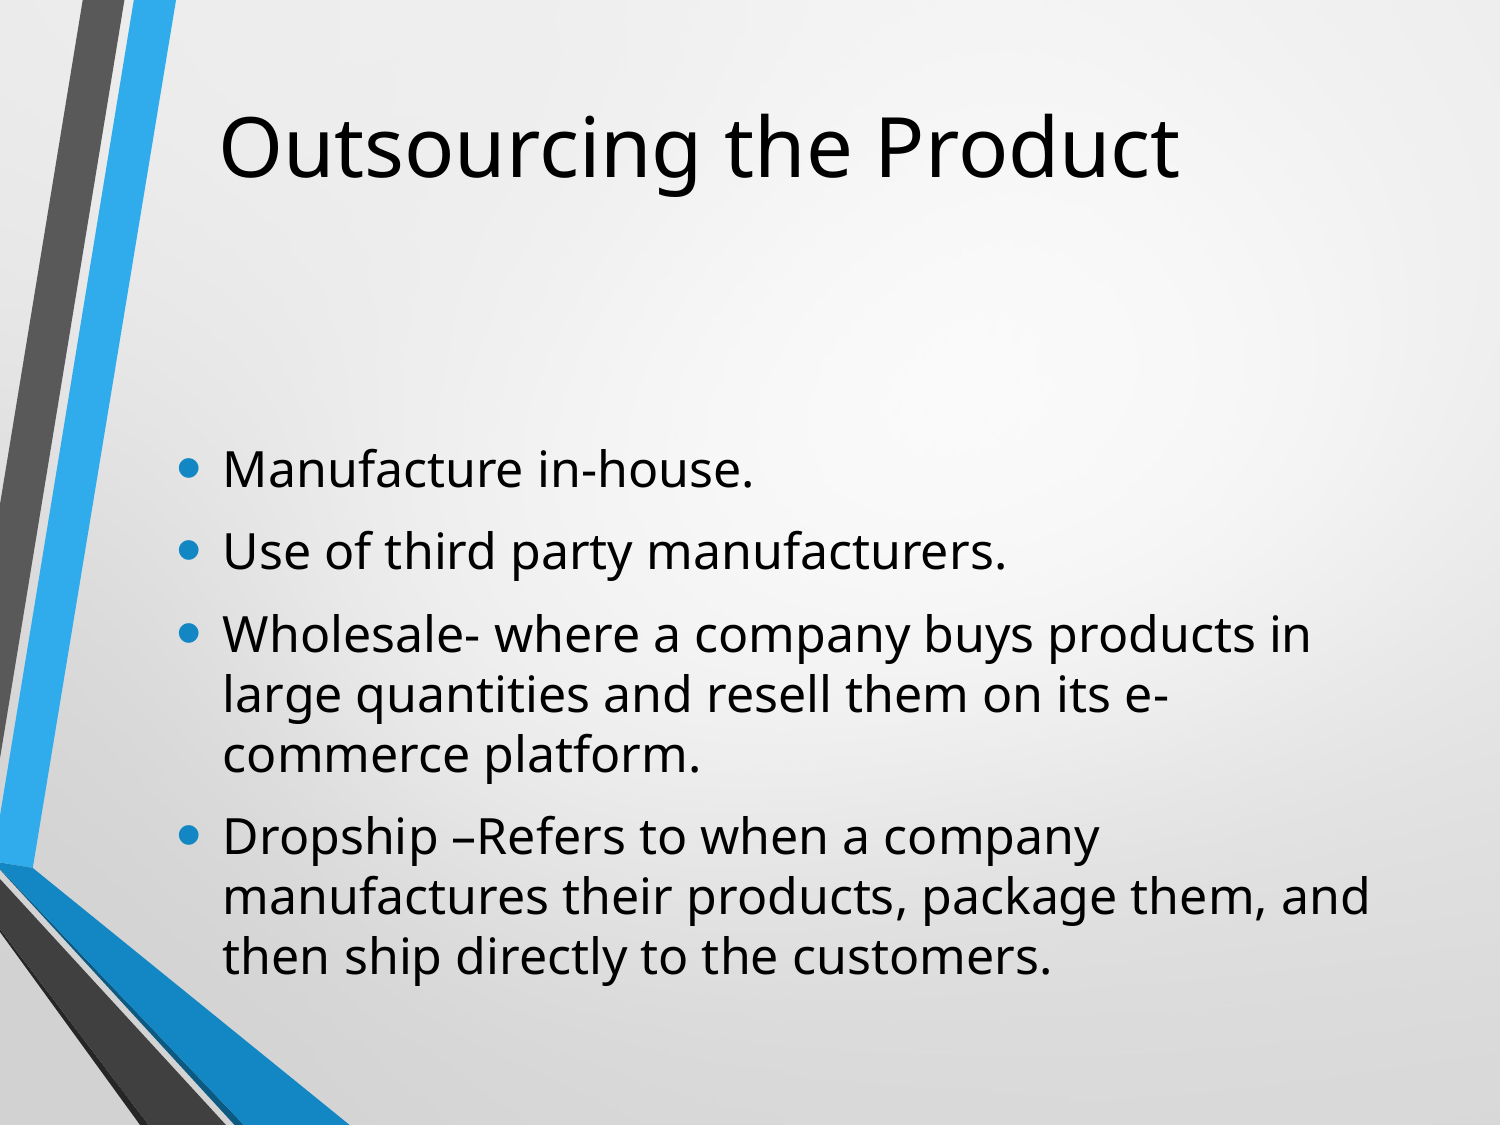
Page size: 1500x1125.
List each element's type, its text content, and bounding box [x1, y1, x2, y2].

list Manufacture in-house. Use of third party manufacturers. Wholesale- where a company buys products in large quantities and resell them on its e-commerce platform. Dropship –Refers to when a company manufactures their products, package them, and then ship directly to the customers. [161, 437, 1425, 985]
title Outsourcing the Product [24, 50, 1375, 238]
